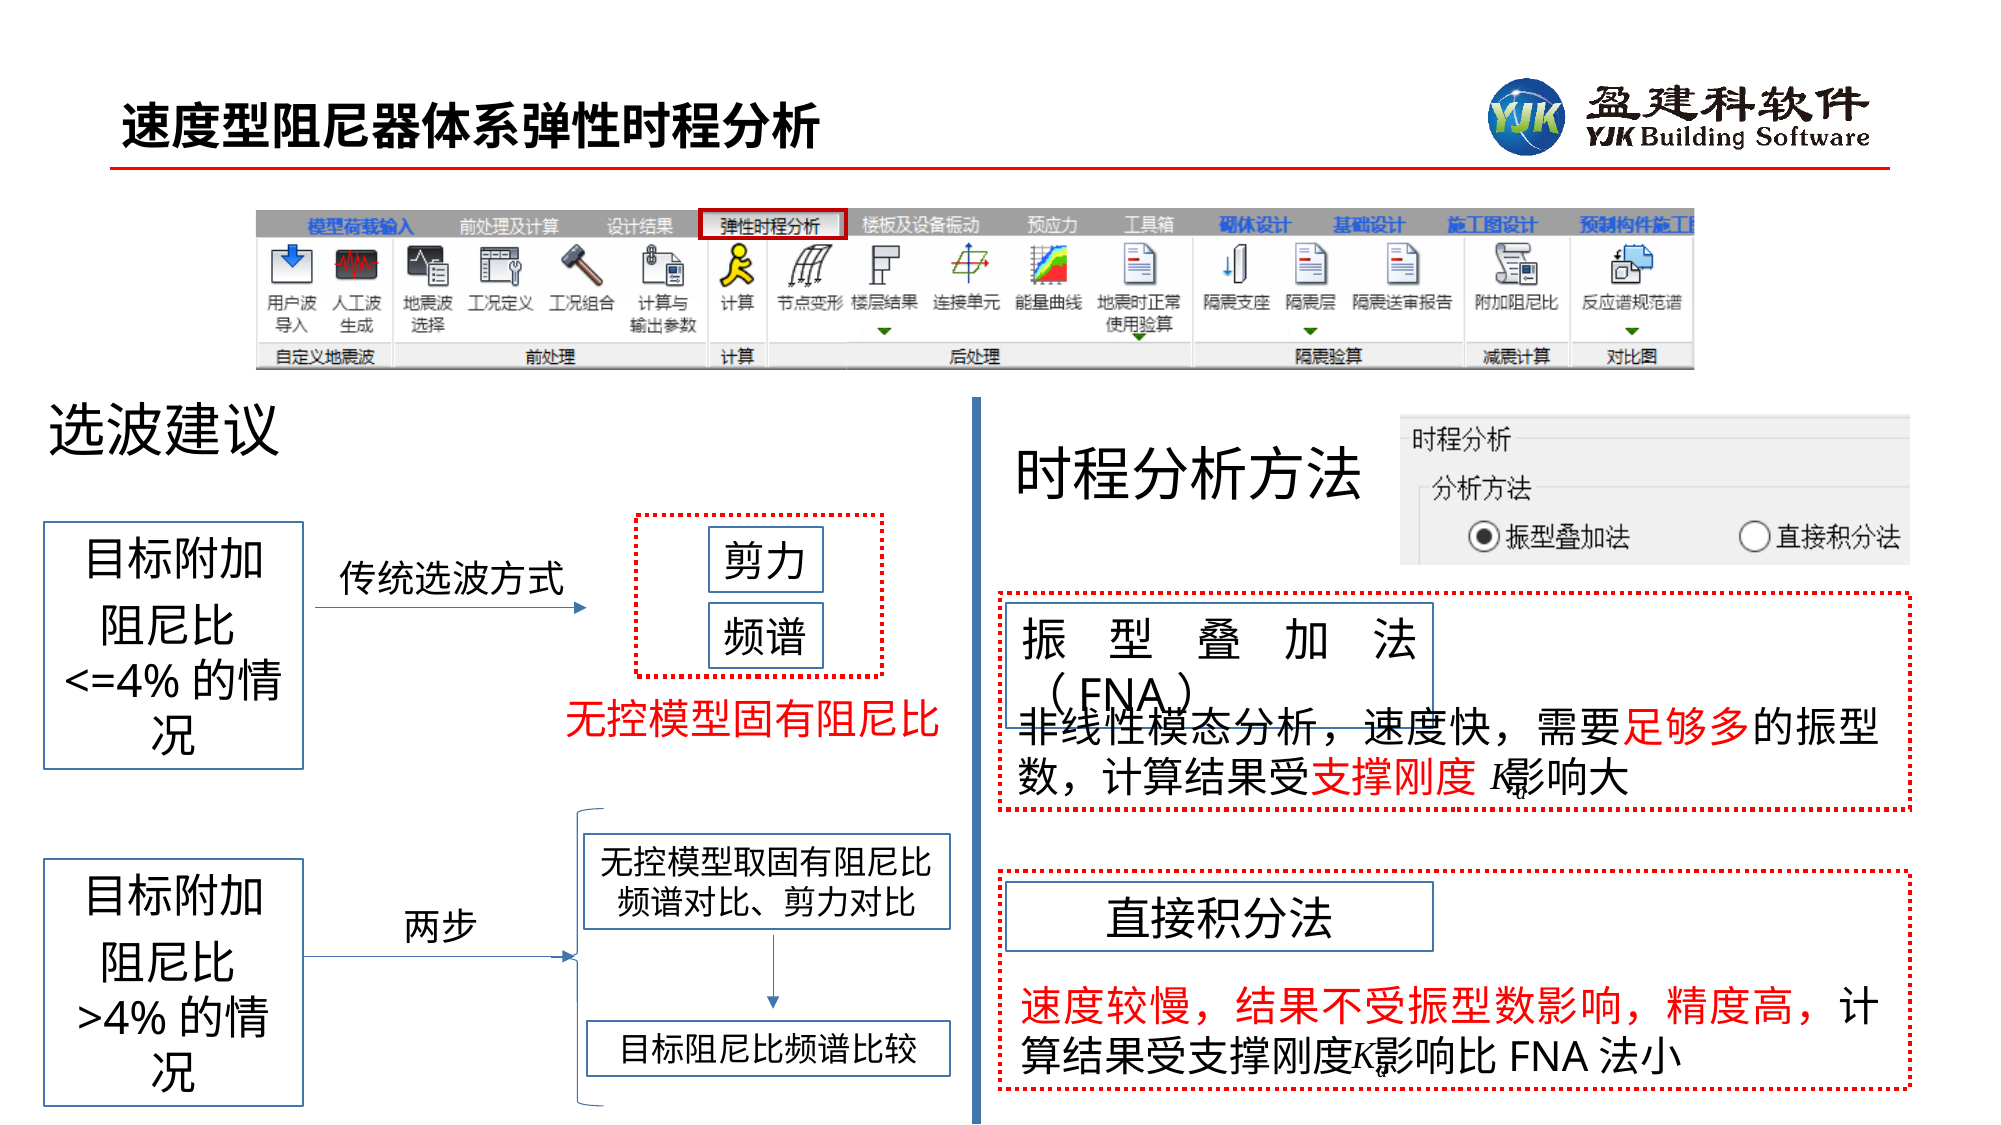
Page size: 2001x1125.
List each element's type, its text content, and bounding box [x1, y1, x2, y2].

text_box [635, 514, 883, 678]
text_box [1345, 1030, 1396, 1088]
text_box 目标附加 阻尼比<=4%的情况 [43, 522, 304, 770]
text_box 无控模型取固有阻尼比频谱对比、剪力对比 [584, 834, 950, 929]
text_box 频谱 [708, 603, 823, 668]
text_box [1484, 751, 1535, 809]
text_box [551, 808, 604, 1107]
text_box 两步 [388, 895, 500, 956]
text_box 传统选波方式 [324, 547, 636, 607]
picture [1466, 58, 1886, 169]
picture [1400, 414, 1910, 565]
text_box 时程分析方法 [999, 429, 1400, 514]
text_box [999, 592, 1911, 810]
text_box 目标附加 阻尼比>4%的情况 [43, 859, 304, 1107]
text_box 无控模型固有阻尼比 [550, 685, 976, 750]
text_box 速度较慢，结果不受振型数影响，精度高，计算结果受支撑刚度 影响比FNA法小 [1005, 972, 1895, 1088]
text_box 选波建议 [32, 385, 457, 471]
text_box 目标阻尼比频谱比较 [586, 1021, 950, 1076]
text_box 速度型阻尼器体系弹性时程分析 [31, 75, 1670, 163]
text_box [999, 870, 1911, 1090]
text_box 非线性模态分析，速度快，需要足够多的振型数，计算结果受支撑刚度 影响大 [1002, 693, 1895, 809]
picture [255, 208, 1695, 370]
